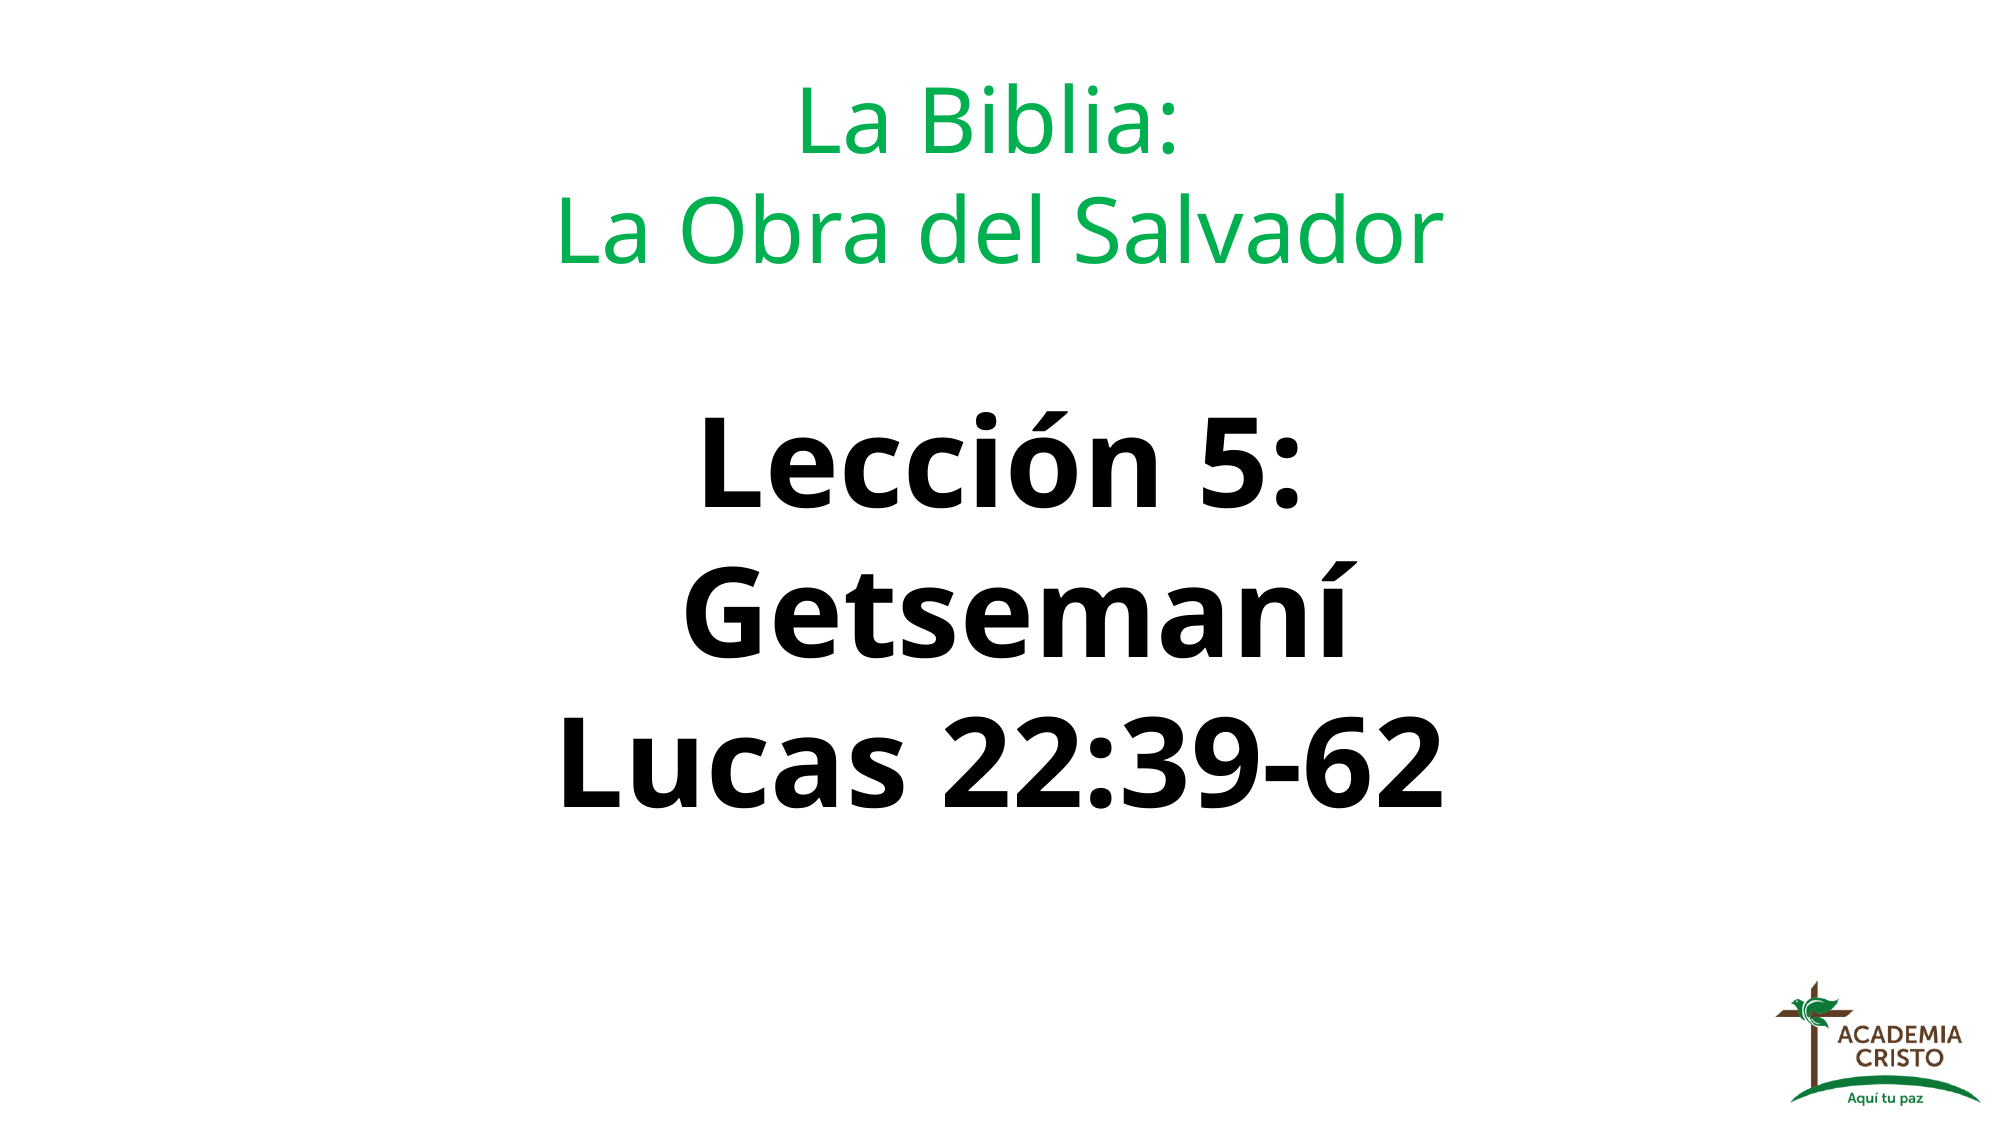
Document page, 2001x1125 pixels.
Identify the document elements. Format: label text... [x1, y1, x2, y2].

picture [1759, 972, 2000, 1125]
text_box La Biblia: La Obra del Salvador Lección 5: Getsemaní Lucas 22:39-62 [122, 54, 1878, 990]
